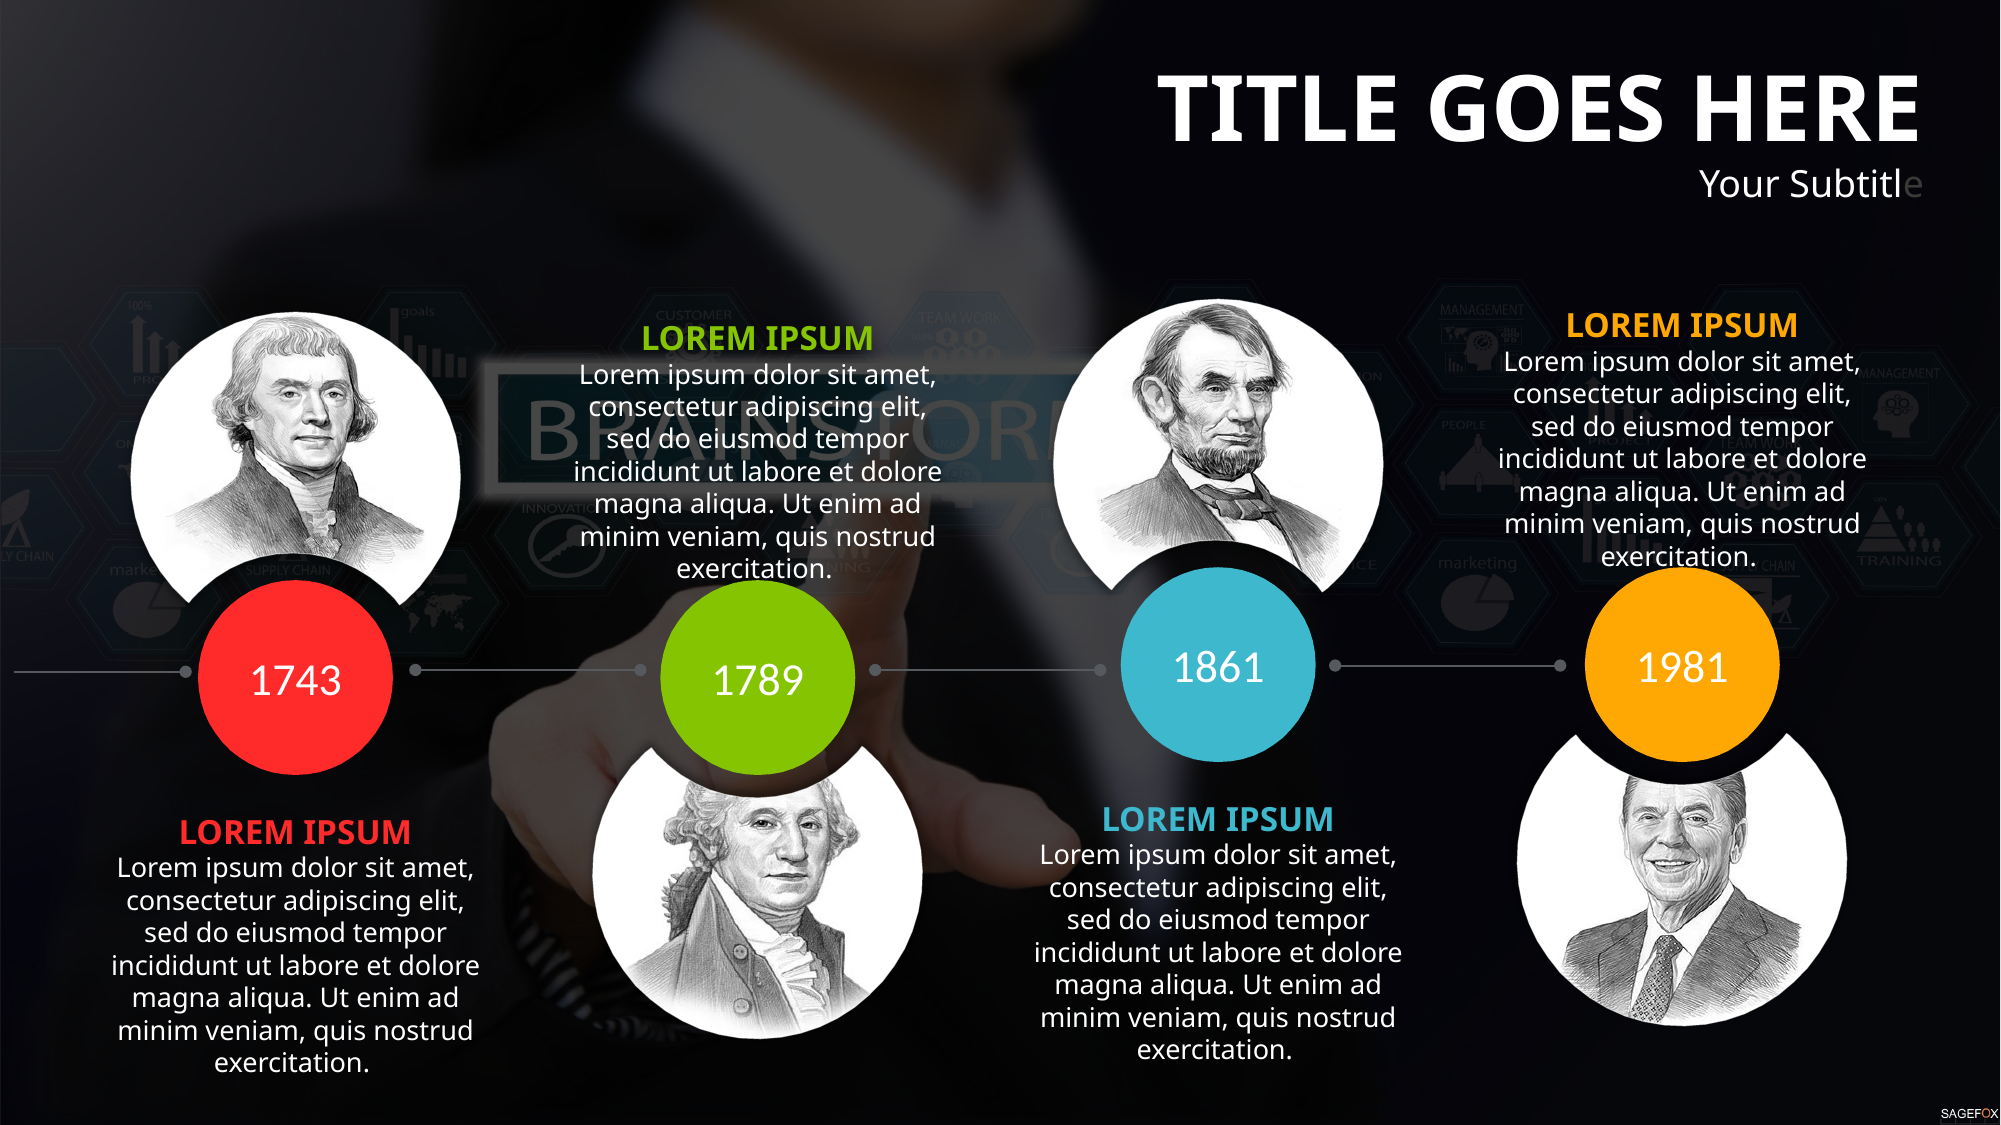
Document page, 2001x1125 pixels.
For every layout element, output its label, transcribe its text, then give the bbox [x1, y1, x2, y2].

text_box [1053, 299, 1384, 592]
text_box 1981 [1584, 577, 1780, 763]
text_box LOREM IPSUM Lorem ipsum dolor sit amet, consectetur adipiscing elit, sed do eiusmod tempor incididunt ut labore et dolore magna aliqua. Ut enim ad minim veniam, quis nostrud exercitation. [92, 805, 499, 1084]
text_box LOREM IPSUM Lorem ipsum dolor sit amet, consectetur adipiscing elit, sed do eiusmod tempor incididunt ut labore et dolore magna aliqua. Ut enim ad minim veniam, quis nostrud exercitation. [1479, 299, 1886, 577]
picture [0, 0, 2001, 1125]
text_box [592, 746, 923, 1039]
text_box 1861 [1120, 567, 1316, 763]
text_box 1743 [197, 580, 393, 775]
text_box LOREM IPSUM Lorem ipsum dolor sit amet, consectetur adipiscing elit, sed do eiusmod tempor incididunt ut labore et dolore magna aliqua. Ut enim ad minim veniam, quis nostrud exercitation. [1015, 792, 1421, 1071]
text_box TITLE GOES HERE Your Subtitle [1035, 42, 1939, 212]
text_box [1517, 733, 1847, 1026]
text_box 1789 [660, 590, 856, 775]
text_box LOREM IPSUM Lorem ipsum dolor sit amet, consectetur adipiscing elit, sed do eiusmod tempor incididunt ut labore et dolore magna aliqua. Ut enim ad minim veniam, quis nostrud exercitation. [555, 312, 961, 590]
text_box [130, 312, 461, 605]
